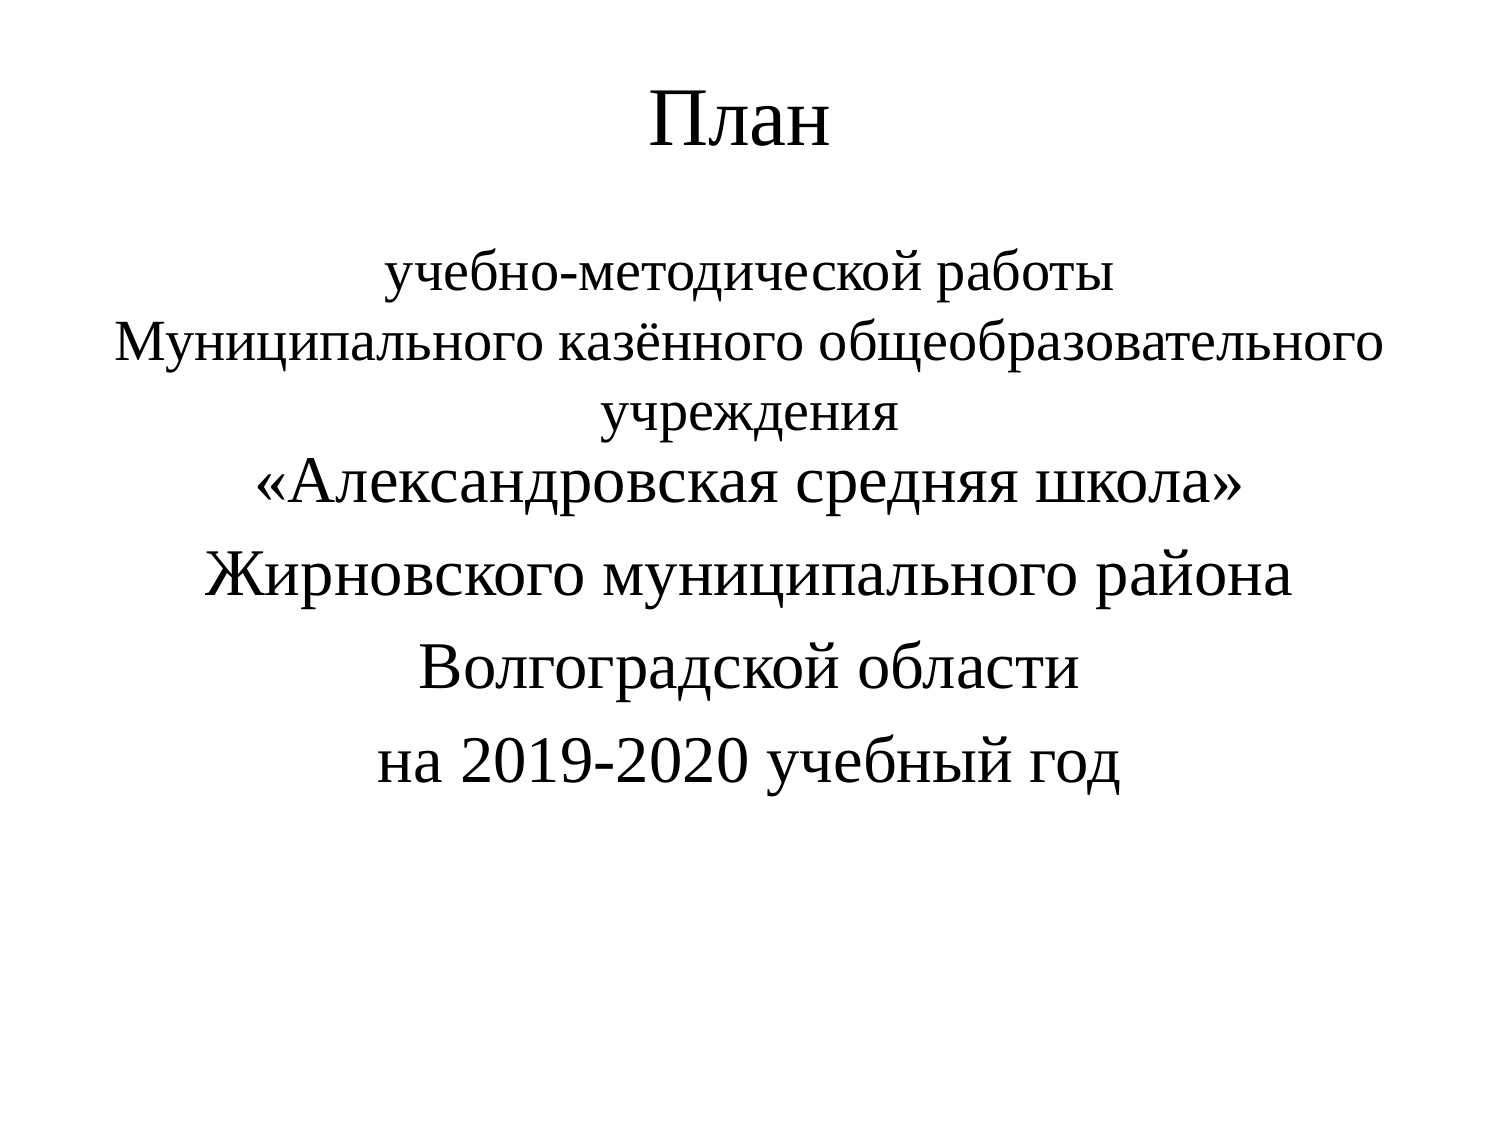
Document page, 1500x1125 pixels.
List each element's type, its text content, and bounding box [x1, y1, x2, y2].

title План учебно-методической работы Муниципального казённого общеобразовательного учреждения [75, 45, 1425, 251]
list «Александровская средняя школа» Жирновского муниципального района Волгоградской области на 2019-2020 учебный год [75, 334, 1425, 1006]
